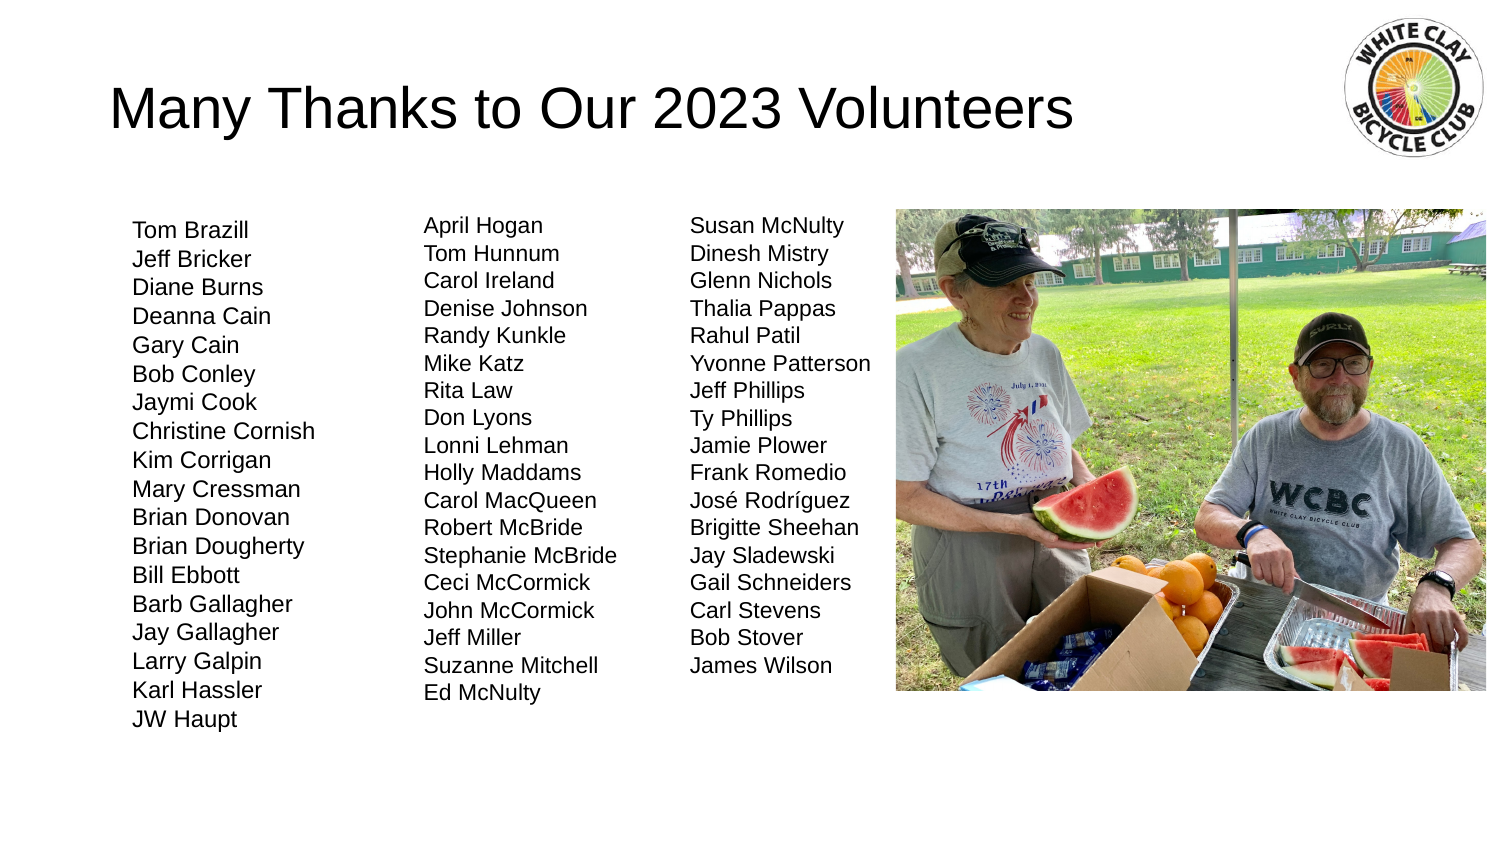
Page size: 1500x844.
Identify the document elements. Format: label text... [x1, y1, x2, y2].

picture [1340, 14, 1487, 160]
list Tom Brazill Jeff Bricker Diane Burns Deanna Cain Gary Cain Bob Conley Jaymi Cook Christine Cornish Kim Corrigan Mary Cressman Brian Donovan Brian Dougherty Bill Ebbott Barb Gallagher Jay Gallagher Larry Galpin Karl Hassler JW Haupt [116, 199, 372, 741]
text_box Susan McNulty Dinesh Mistry Glenn Nichols Thalia Pappas Rahul Patil Yvonne Patterson Jeff Phillips Ty Phillips Jamie Plower Frank Romedio José Rodríguez Brigitte Sheehan Jay Sladewski Gail Schneiders Carl Stevens Bob Stover James Wilson [674, 195, 911, 693]
text_box April Hogan Tom Hunnum Carol Ireland Denise Johnson Randy Kunkle Mike Katz Rita Law Don Lyons Lonni Lehman Holly Maddams Carol MacQueen Robert McBride Stephanie McBride Ceci McCormick John McCormick Jeff Miller Suzanne Mitchell Ed McNulty [408, 195, 675, 755]
picture [895, 209, 1487, 692]
title Many Thanks to Our 2023 Volunteers [94, 60, 1103, 160]
